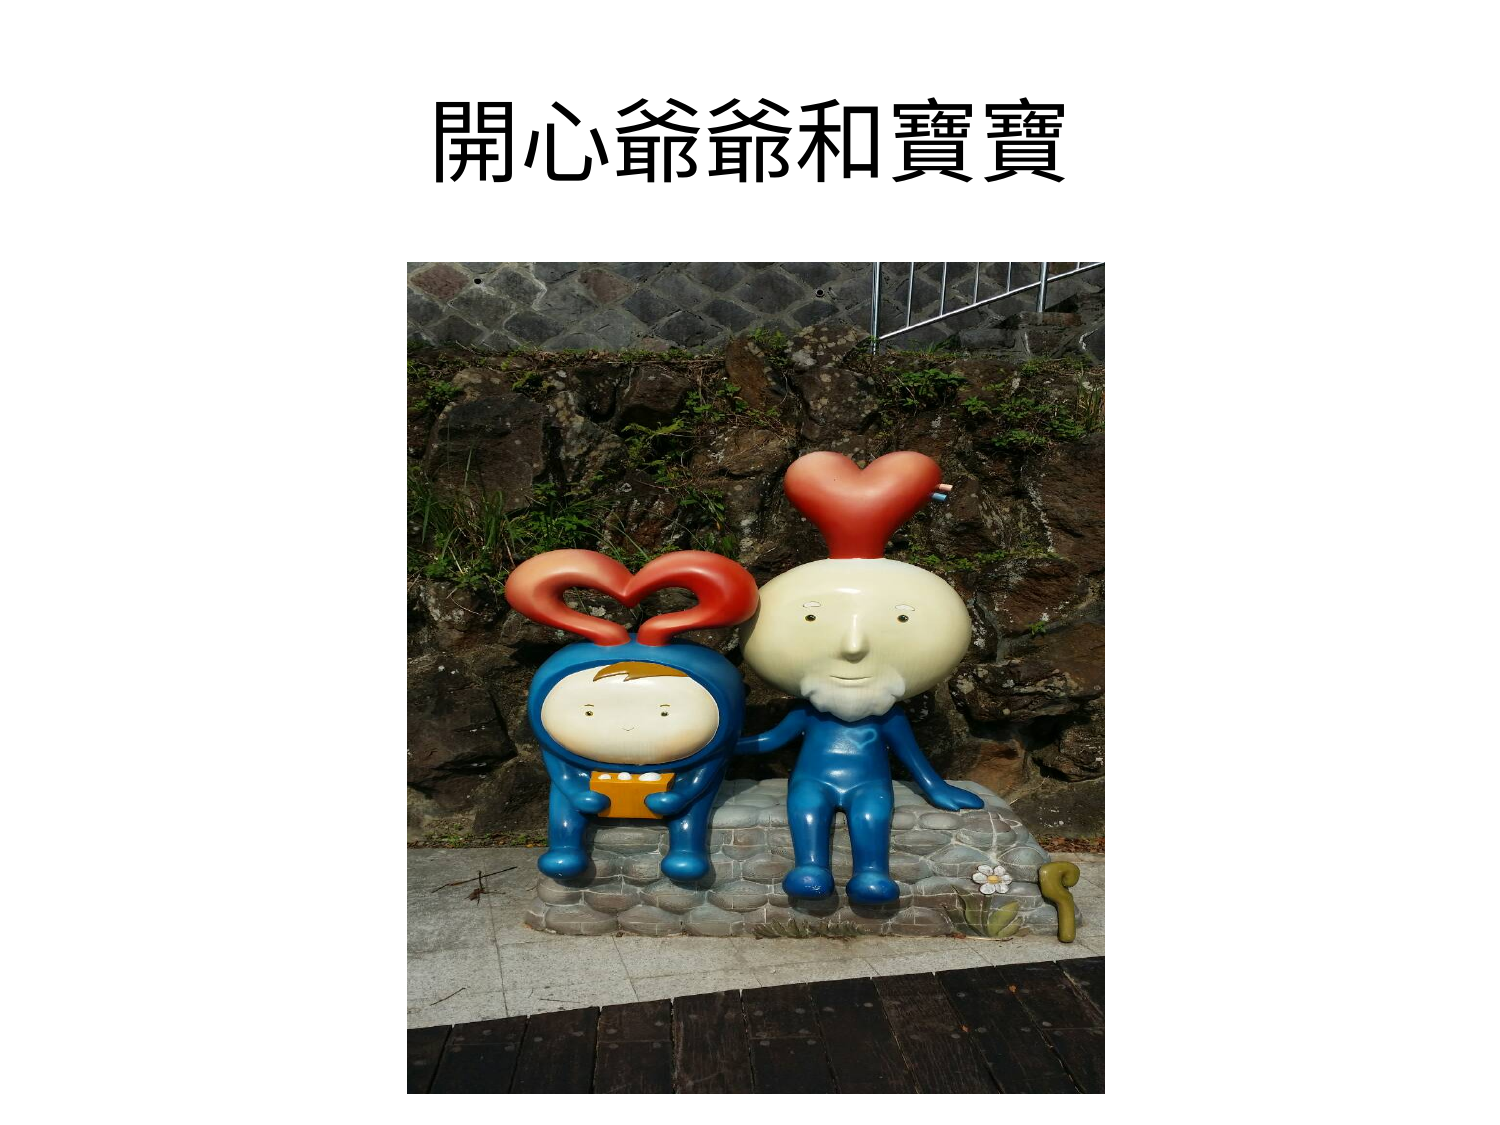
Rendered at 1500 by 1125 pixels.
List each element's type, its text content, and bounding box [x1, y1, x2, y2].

title 開心爺爺和寶寶 [75, 45, 1425, 233]
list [407, 262, 1105, 1095]
